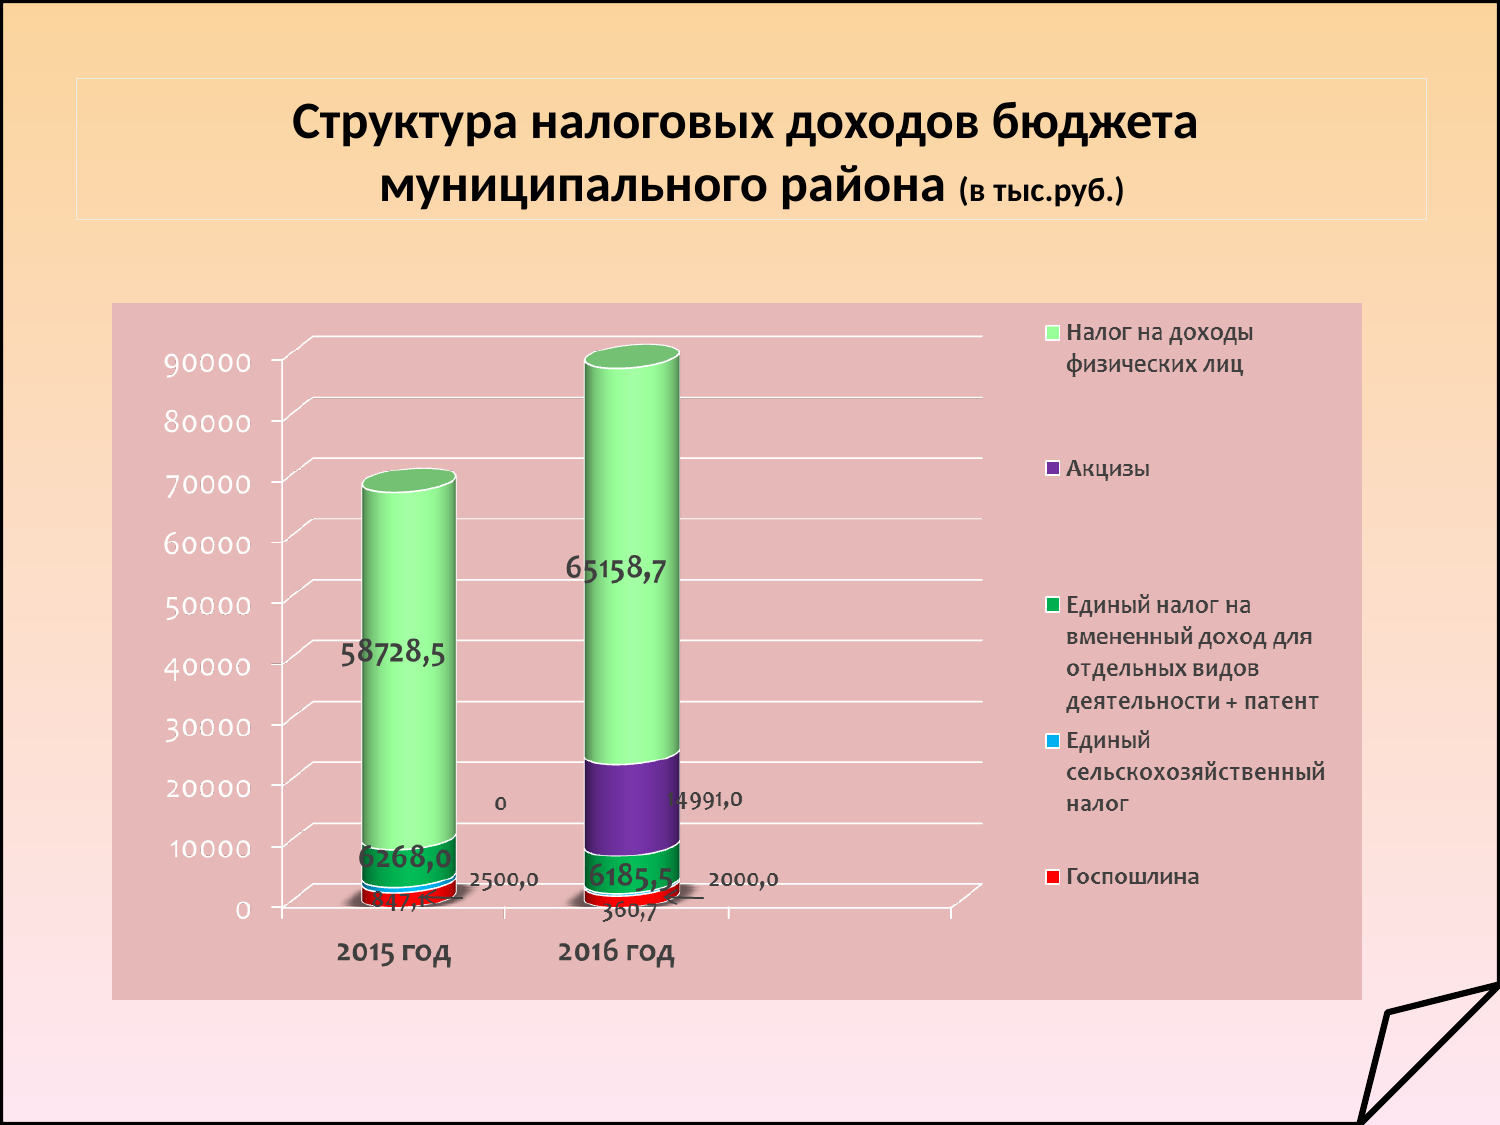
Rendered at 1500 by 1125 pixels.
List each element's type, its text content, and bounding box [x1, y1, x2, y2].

title Структура налоговых доходов бюджета муниципального района (в тыс.руб.) [76, 78, 1427, 220]
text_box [111, 302, 1363, 1000]
text_box [0, 0, 1500, 1125]
